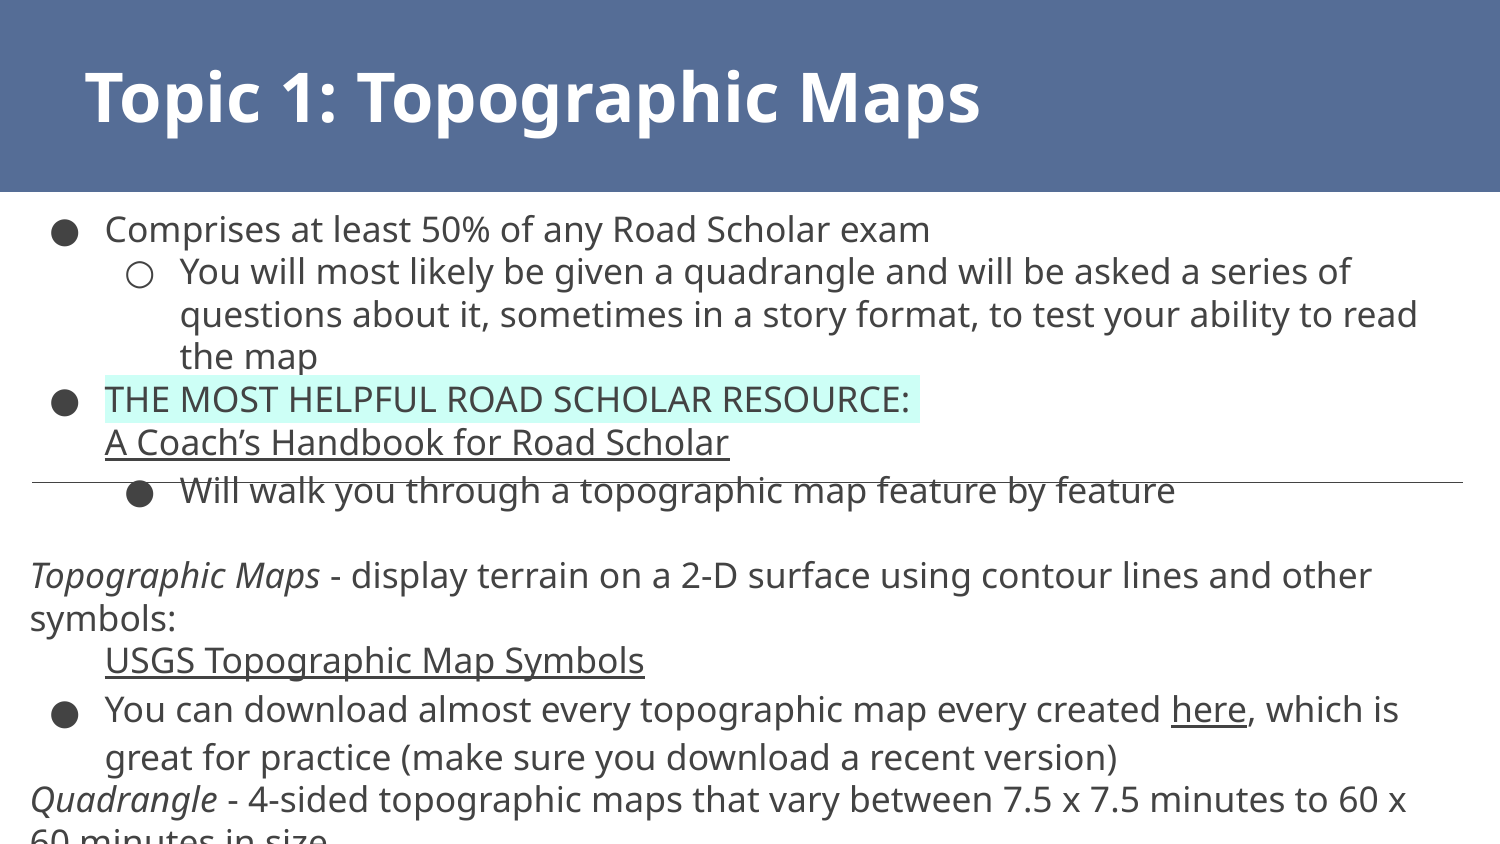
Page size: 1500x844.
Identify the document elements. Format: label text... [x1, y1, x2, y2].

title Topic 1: Topographic Maps [69, 39, 1500, 211]
text_box Comprises at least 50% of any Road Scholar exam You will most likely be given a quadrangle and will be asked a series of questions about it, sometimes in a story format, to test your ability to read the map THE MOST HELPFUL ROAD SCHOLAR RESOURCE: A Coach’s Handbook for Road Scholar Will walk you through a topographic map feature by feature Topographic Maps - display terrain on a 2-D surface using contour lines and other symbols: USGS Topographic Map Symbols You can download almost every topographic map every created here, which is great for practice (make sure you download a recent version) Quadrangle - 4-sided topographic maps that vary between 7.5 x 7.5 minutes to 60 x 60 minutes in size A minute (‘) is 1/60 of a degree of latitude or longitude, and a second (“) is 1/60 of a minute [14, 191, 1435, 844]
text_box [0, 0, 1500, 192]
